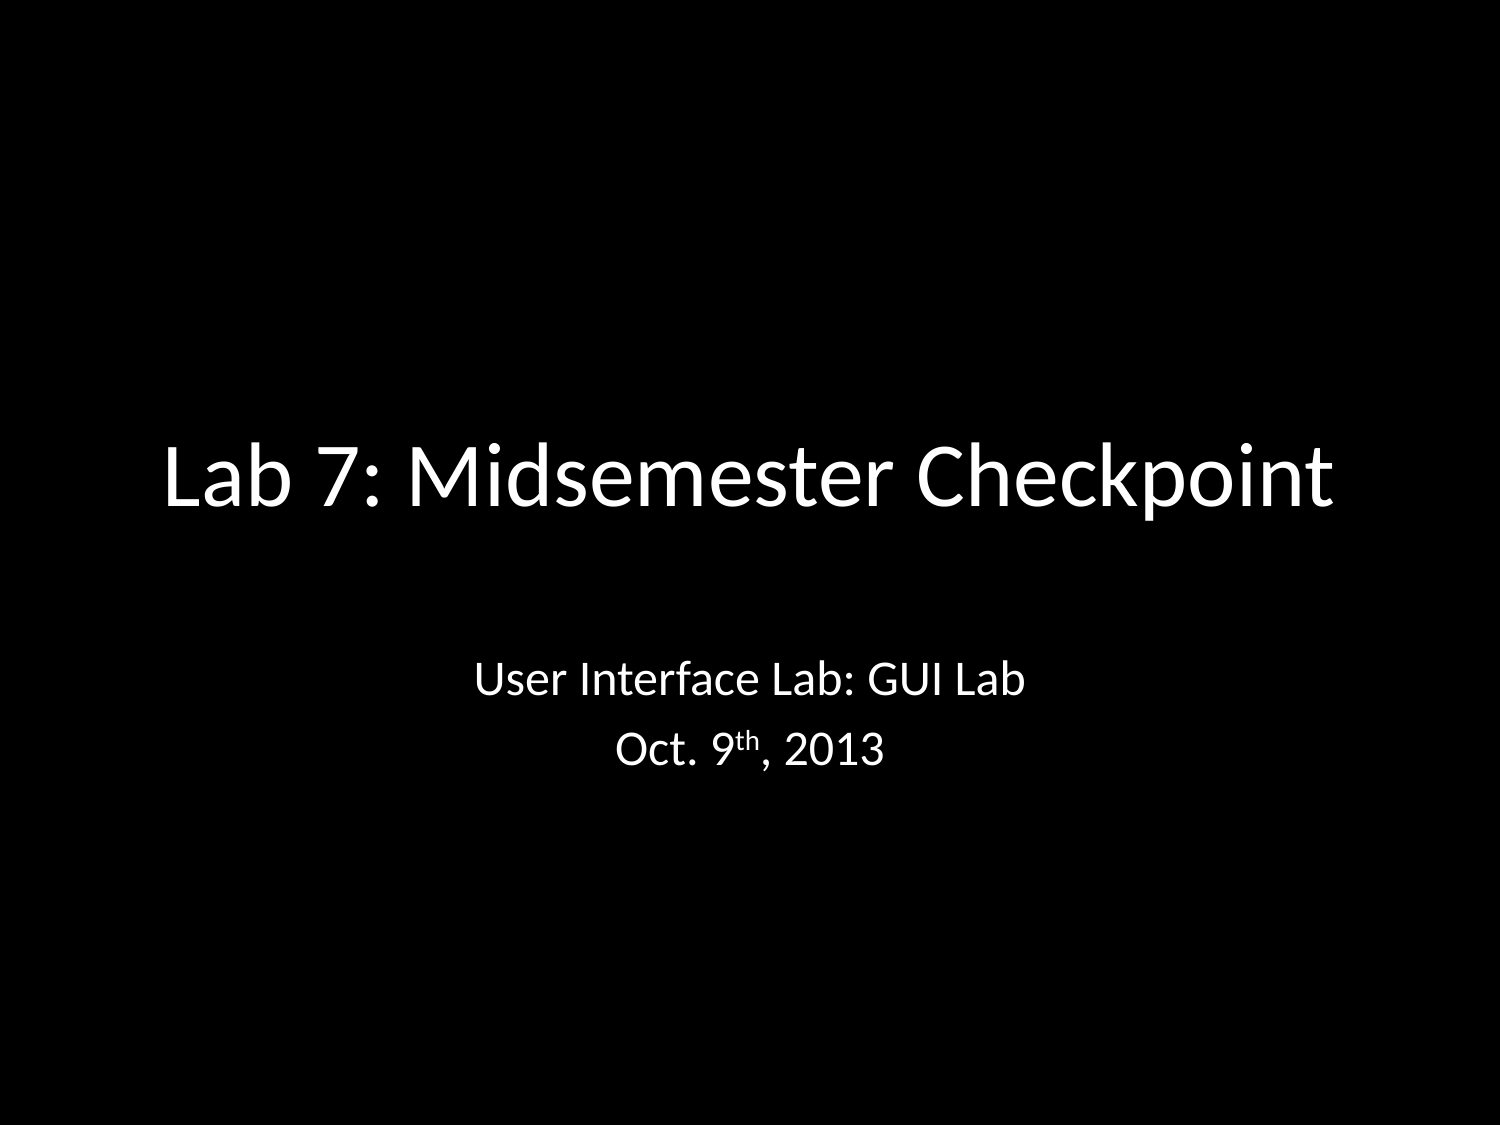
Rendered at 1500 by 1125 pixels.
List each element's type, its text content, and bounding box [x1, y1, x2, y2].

subtitle User Interface Lab: GUI Lab Oct. 9th, 2013 [225, 637, 1275, 925]
title Lab 7: Midsemester Checkpoint [112, 349, 1388, 591]
